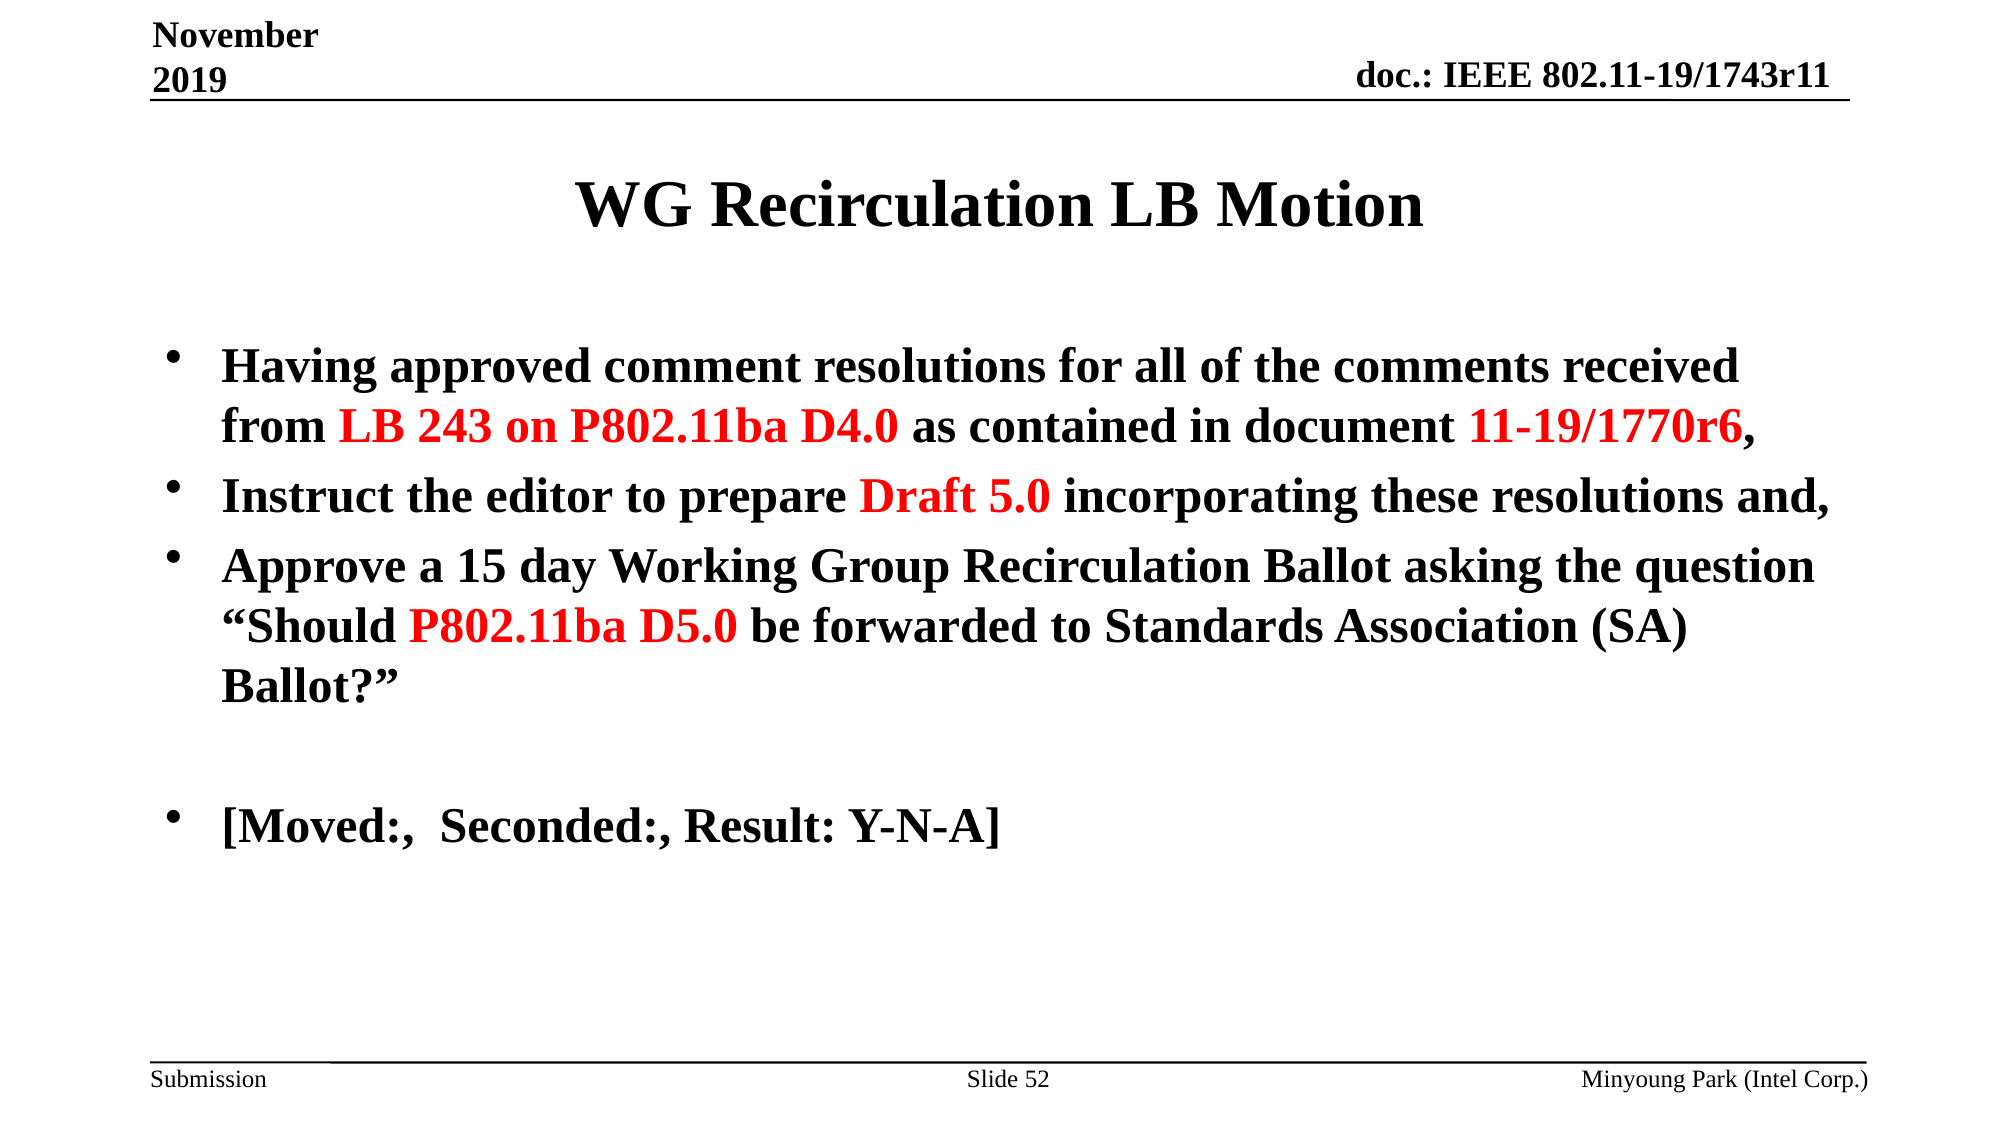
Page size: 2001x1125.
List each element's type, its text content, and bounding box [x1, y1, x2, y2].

footer Minyoung Park (Intel Corp.) [1266, 1061, 1869, 1093]
title WG Recirculation LB Motion [150, 112, 1850, 288]
list Having approved comment resolutions for all of the comments received from LB 243 on P802.11ba D4.0 as contained in document 11-19/1770r6, Instruct the editor to prepare Draft 5.0 incorporating these resolutions and, Approve a 15 day Working Group Recirculation Ballot asking the question “Should P802.11ba D5.0 be forwarded to Standards Association (SA) Ballot?” [Moved:, Seconded:, Result: Y-N-A] [150, 324, 1850, 1000]
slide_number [152, 54, 347, 101]
slide_number Slide 52 [964, 1061, 1053, 1093]
